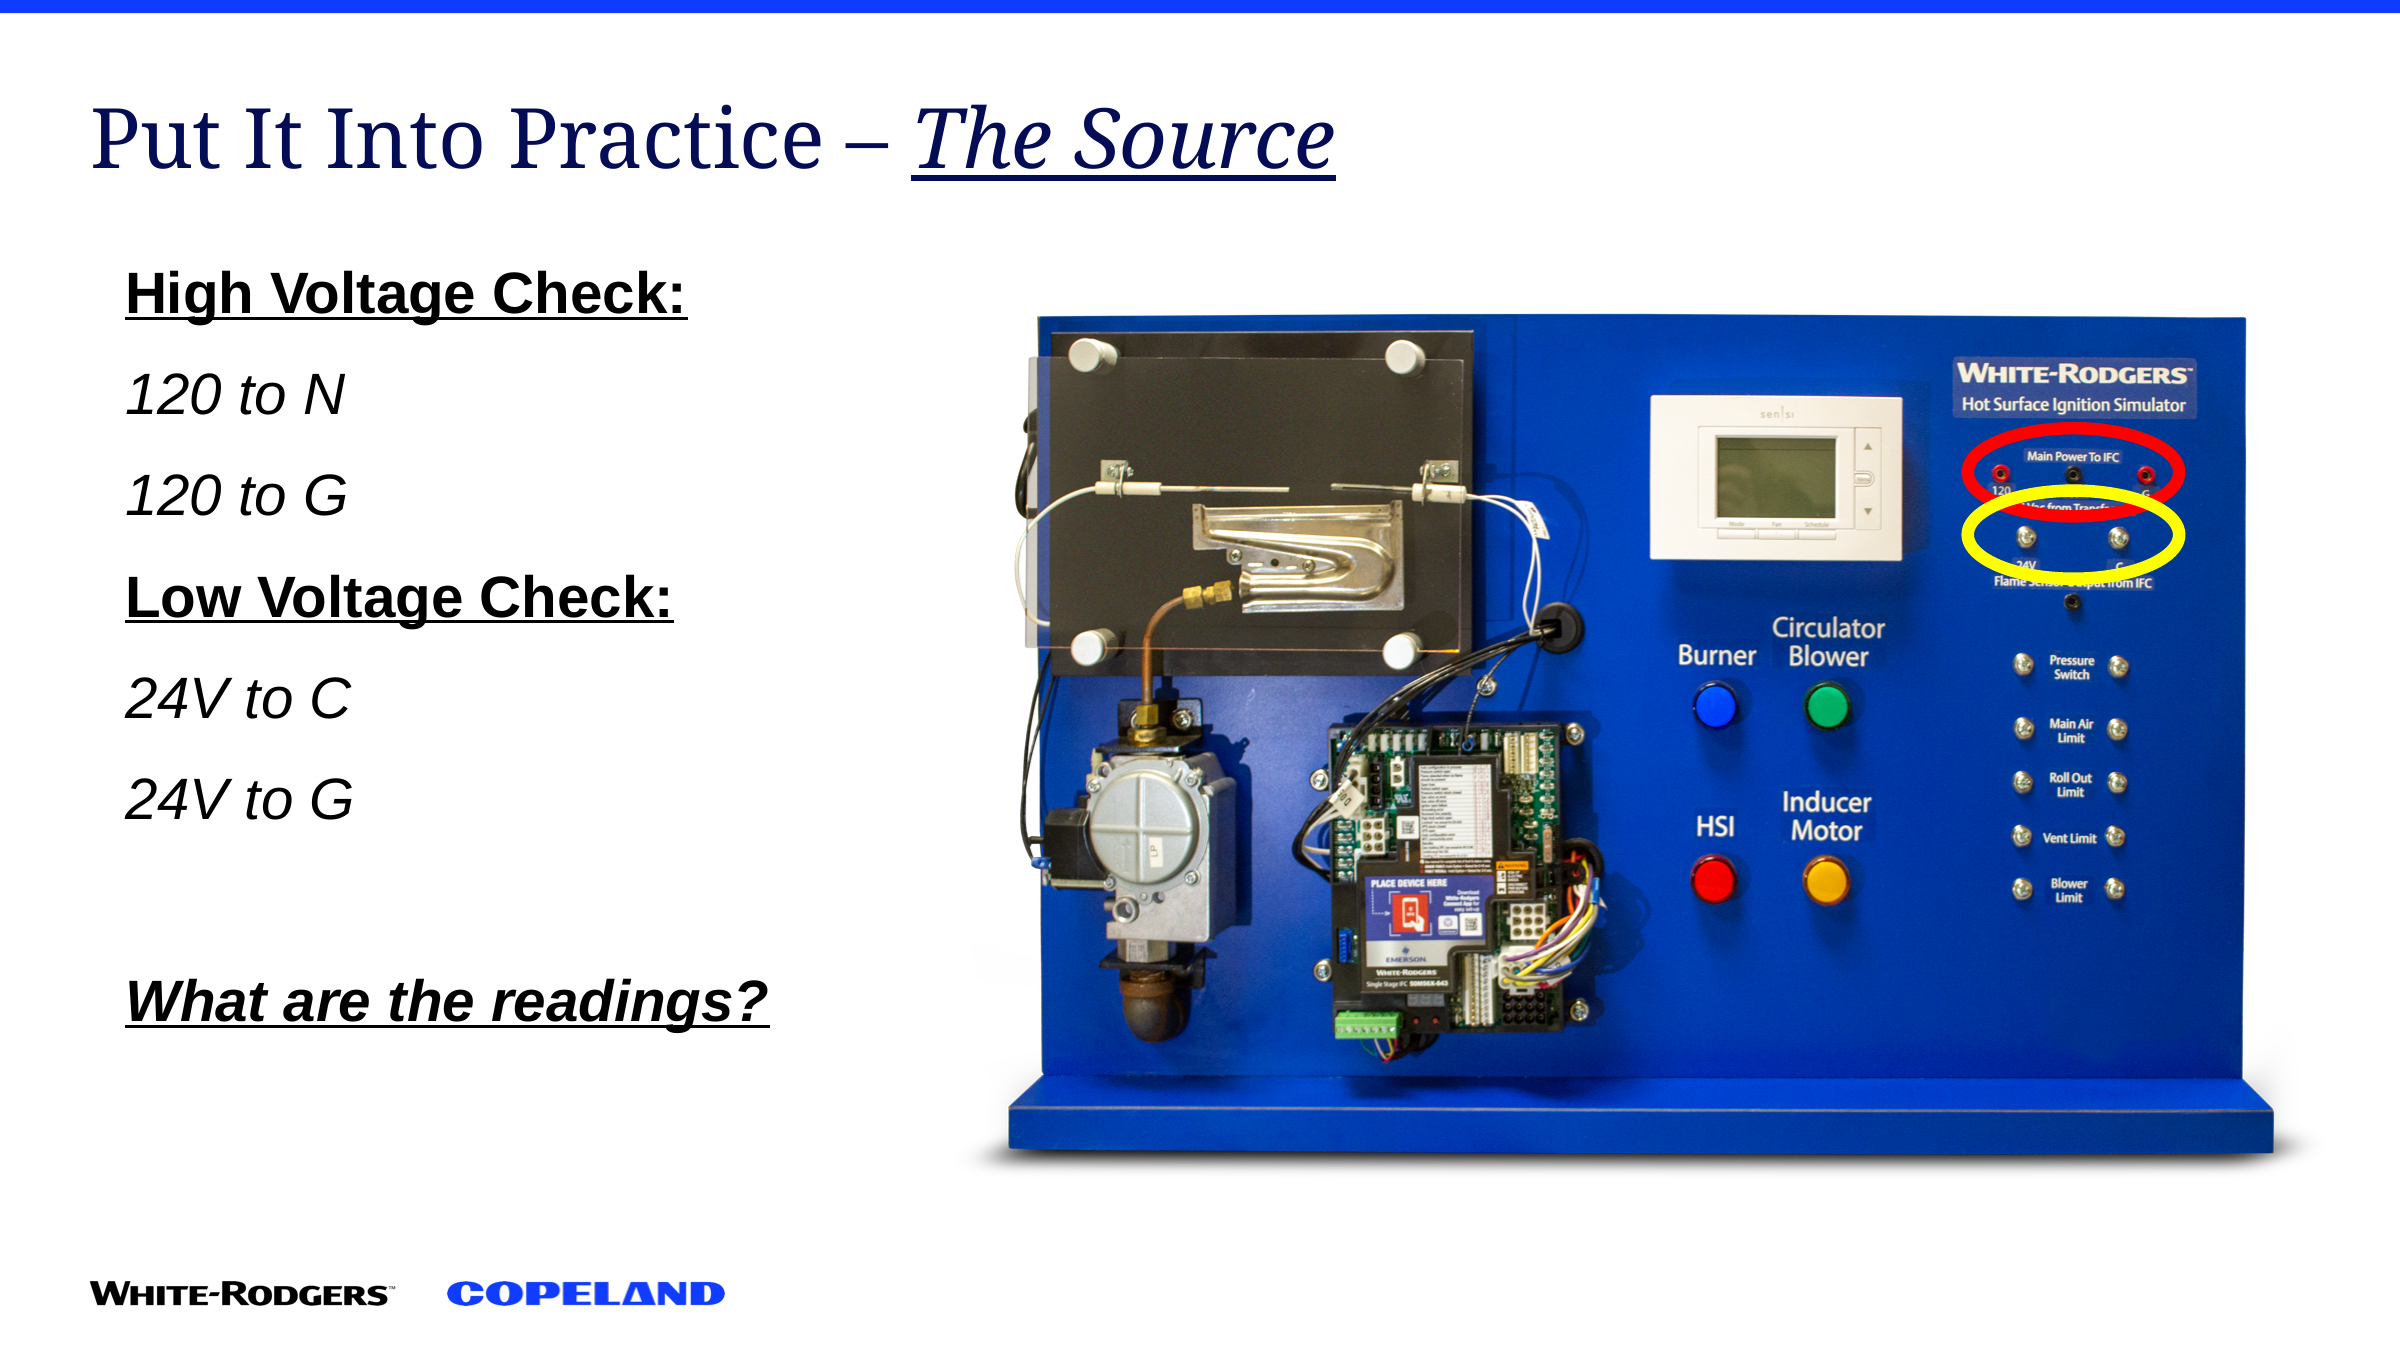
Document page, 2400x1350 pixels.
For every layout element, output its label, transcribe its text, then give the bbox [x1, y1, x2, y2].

picture [89, 1281, 396, 1306]
list Put It Into Practice – The Source [90, 23, 2275, 186]
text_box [863, 185, 2400, 1245]
list High Voltage Check: 120 to N 120 to G Low Voltage Check: 24V to C 24V to G What are the readings? [125, 254, 863, 1122]
picture [447, 1281, 725, 1306]
